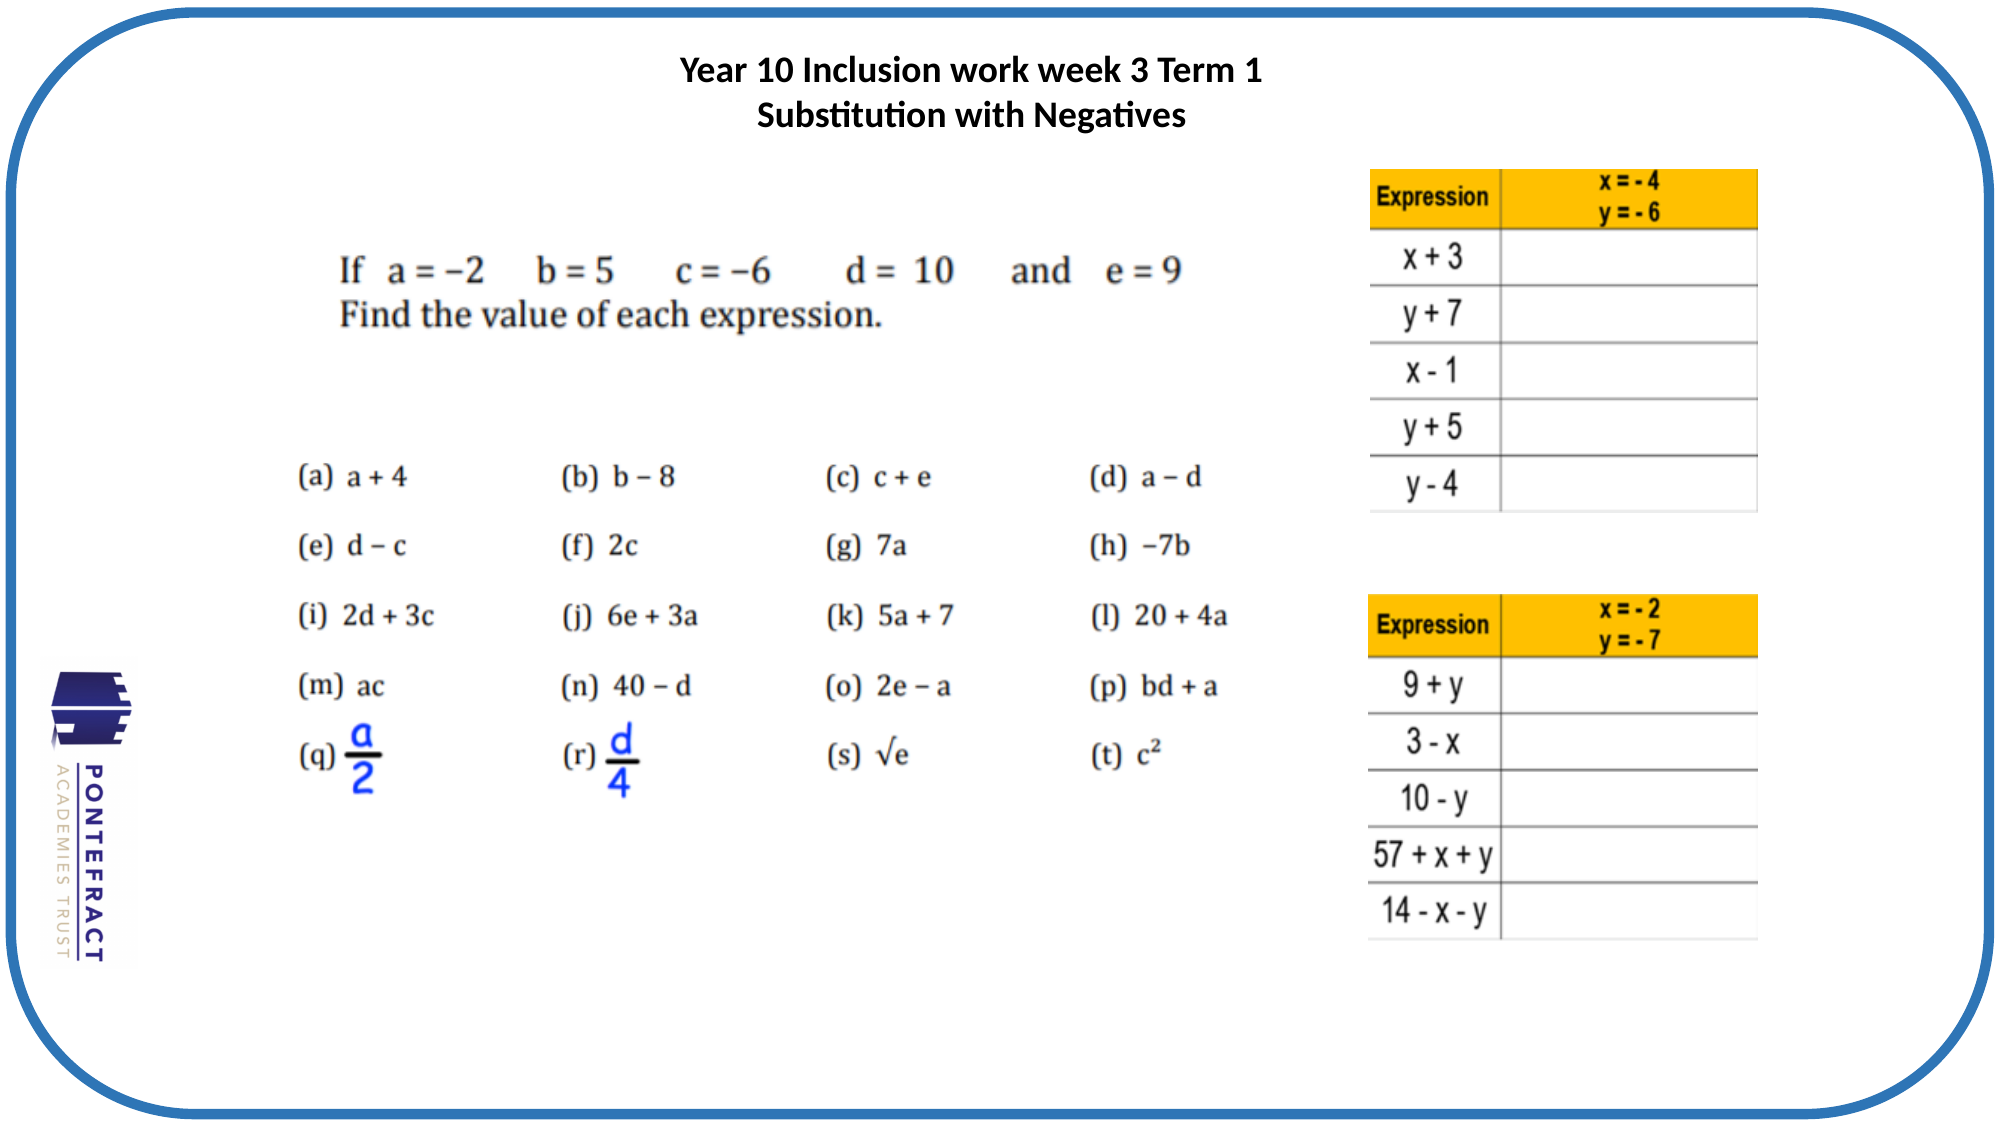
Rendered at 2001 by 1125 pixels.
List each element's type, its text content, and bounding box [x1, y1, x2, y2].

text_box [9, 11, 1991, 1116]
text_box Year 10 Inclusion work week 3 Term 1 Substitution with Negatives [572, 38, 1371, 143]
picture [1370, 169, 1758, 513]
picture [1368, 594, 1758, 953]
picture [320, 237, 1223, 361]
picture [264, 459, 1279, 805]
